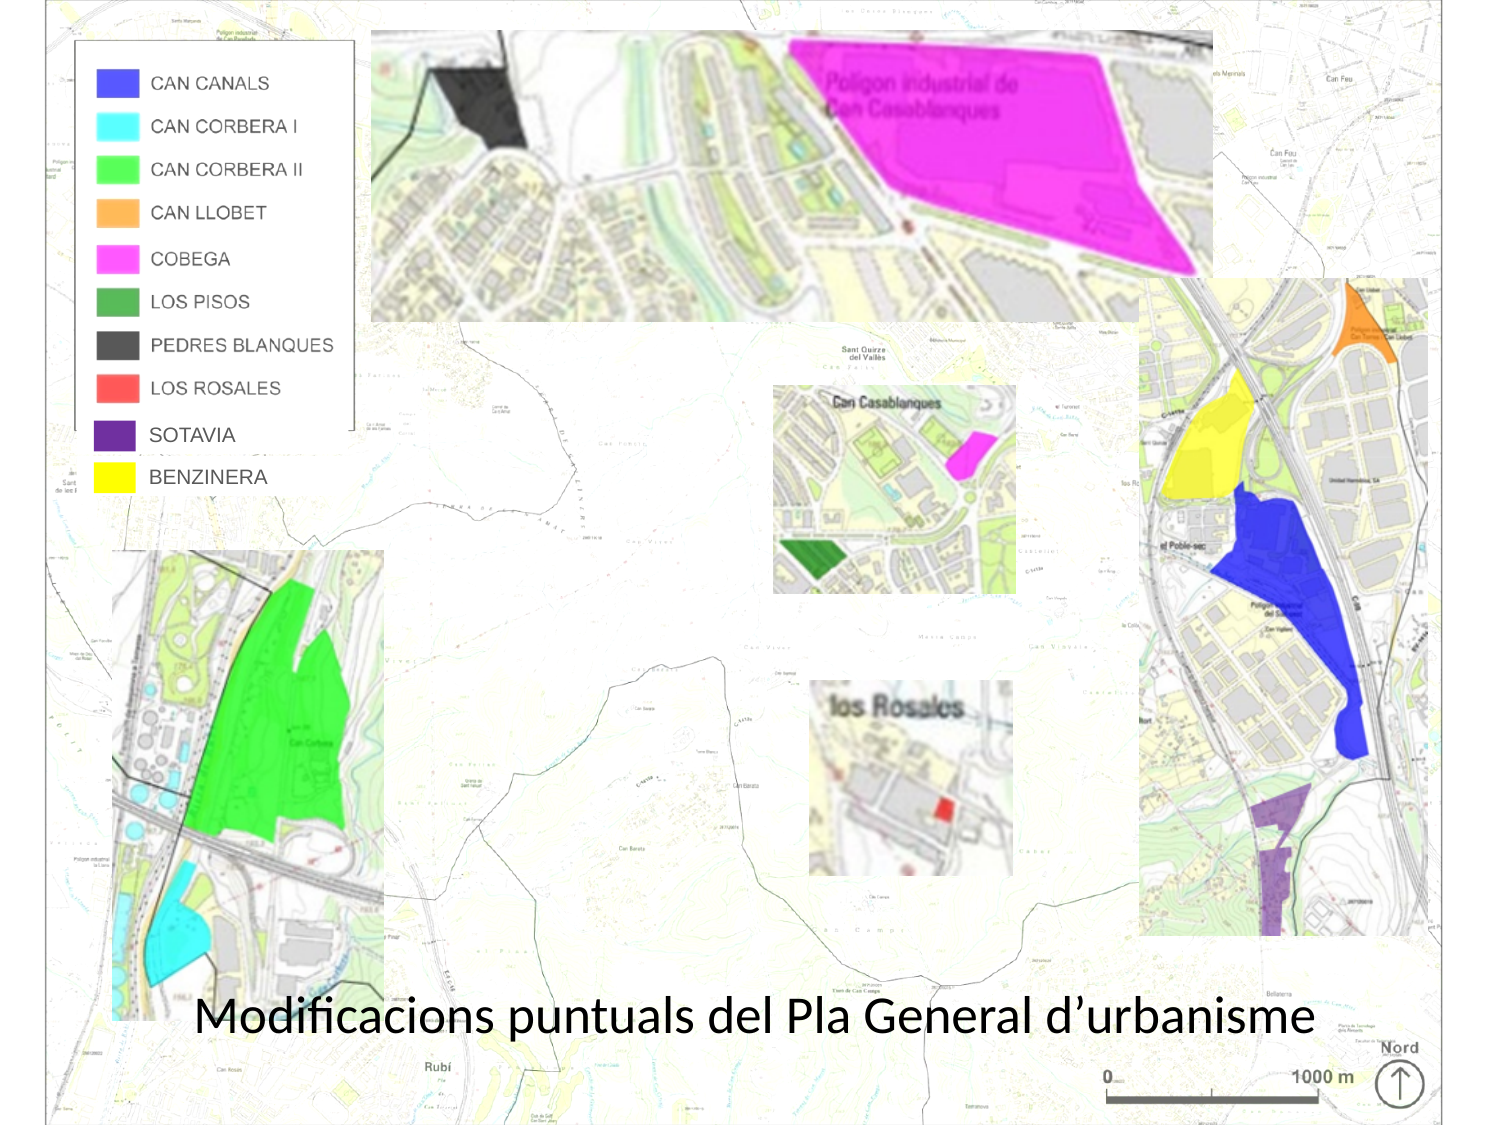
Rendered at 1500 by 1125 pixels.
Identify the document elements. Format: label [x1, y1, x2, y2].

picture [808, 680, 1013, 877]
picture [773, 385, 1017, 594]
picture [371, 30, 1428, 937]
picture [111, 550, 385, 1022]
text_box [26, 0, 1459, 1125]
